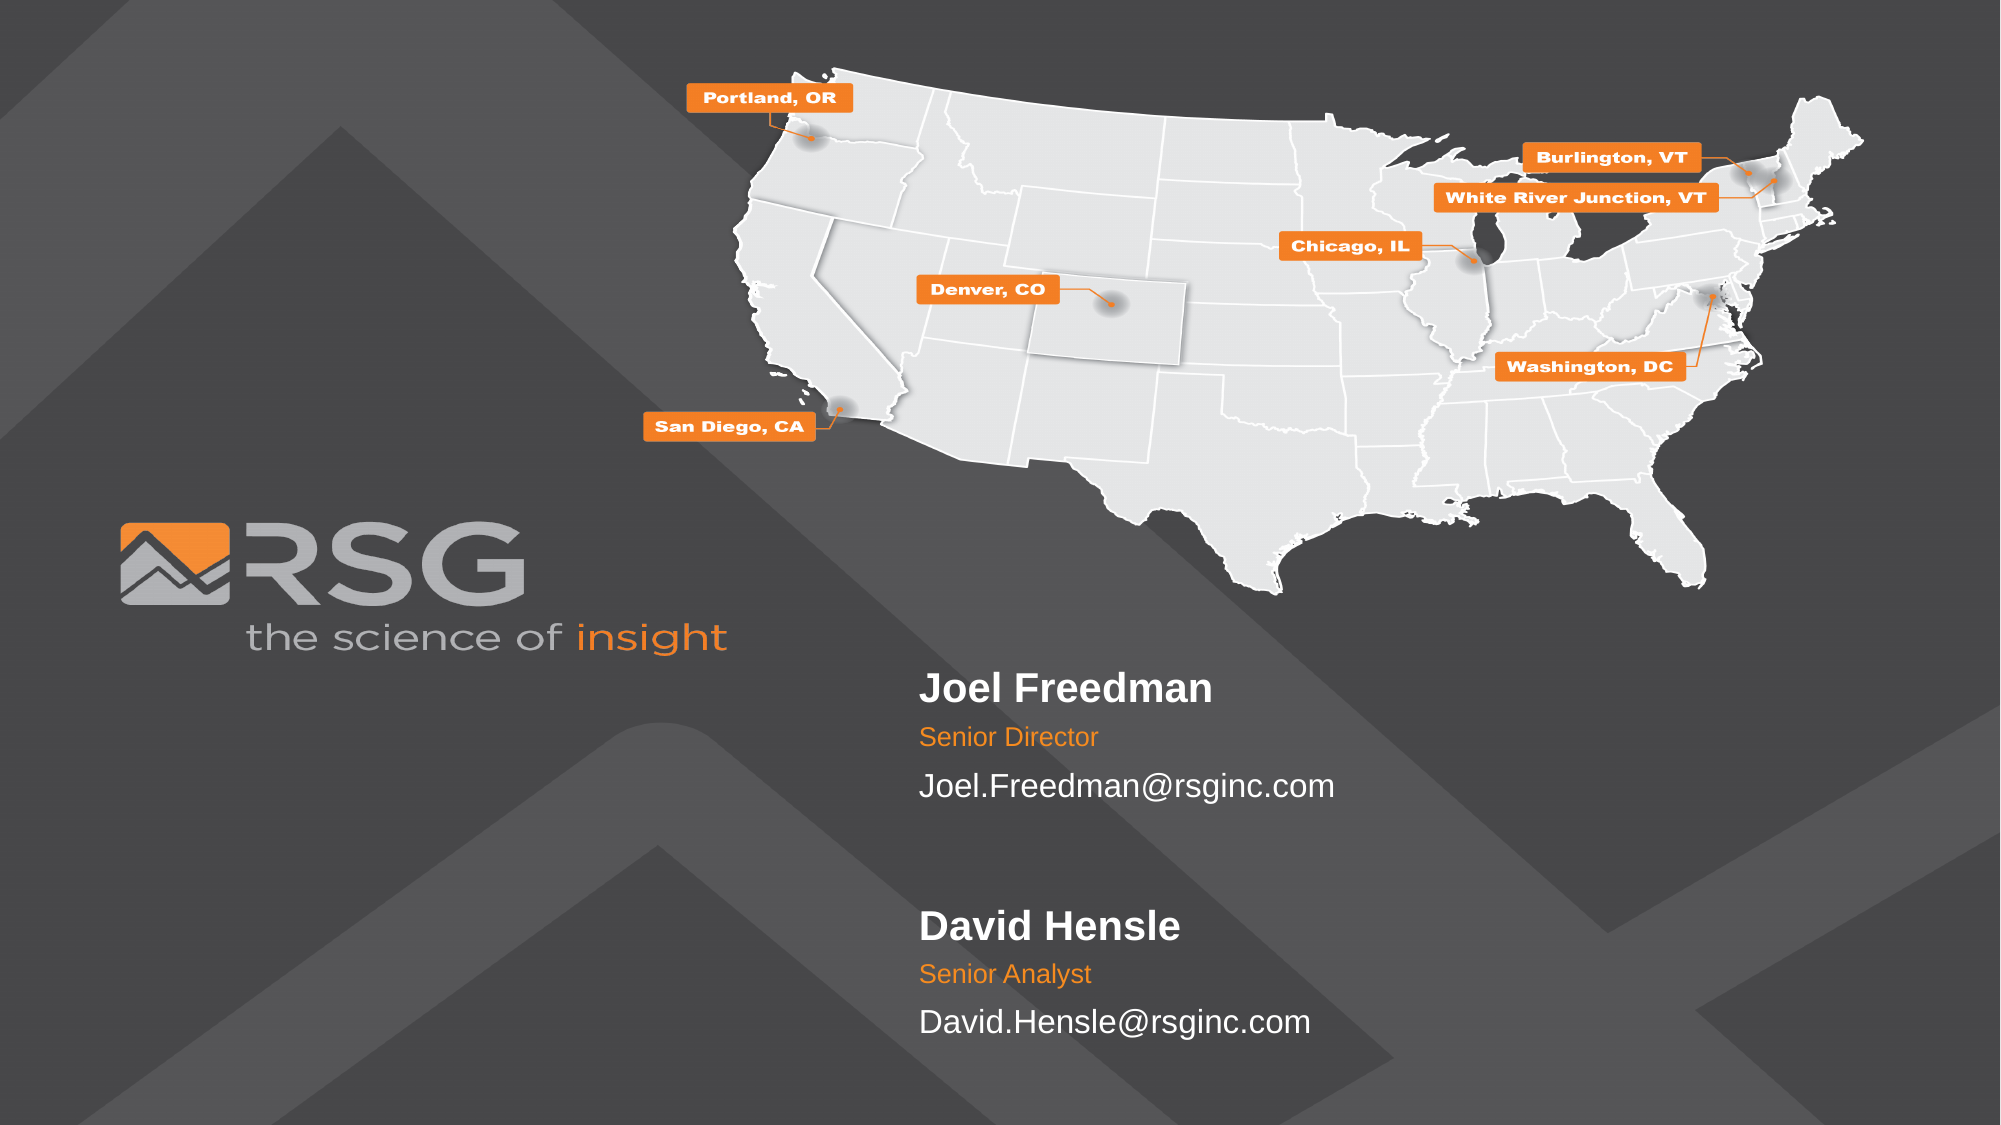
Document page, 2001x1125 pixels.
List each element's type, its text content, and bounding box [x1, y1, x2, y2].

list Senior Analyst [903, 950, 1870, 996]
list David Hensle [903, 901, 1869, 947]
list David.Hensle@rsginc.com [903, 997, 1870, 1043]
list Joel.Freedman@rsginc.com [904, 762, 1870, 808]
list Joel Freedman [904, 663, 1870, 709]
list Senior Director [904, 713, 1870, 759]
picture [0, 0, 2001, 1125]
